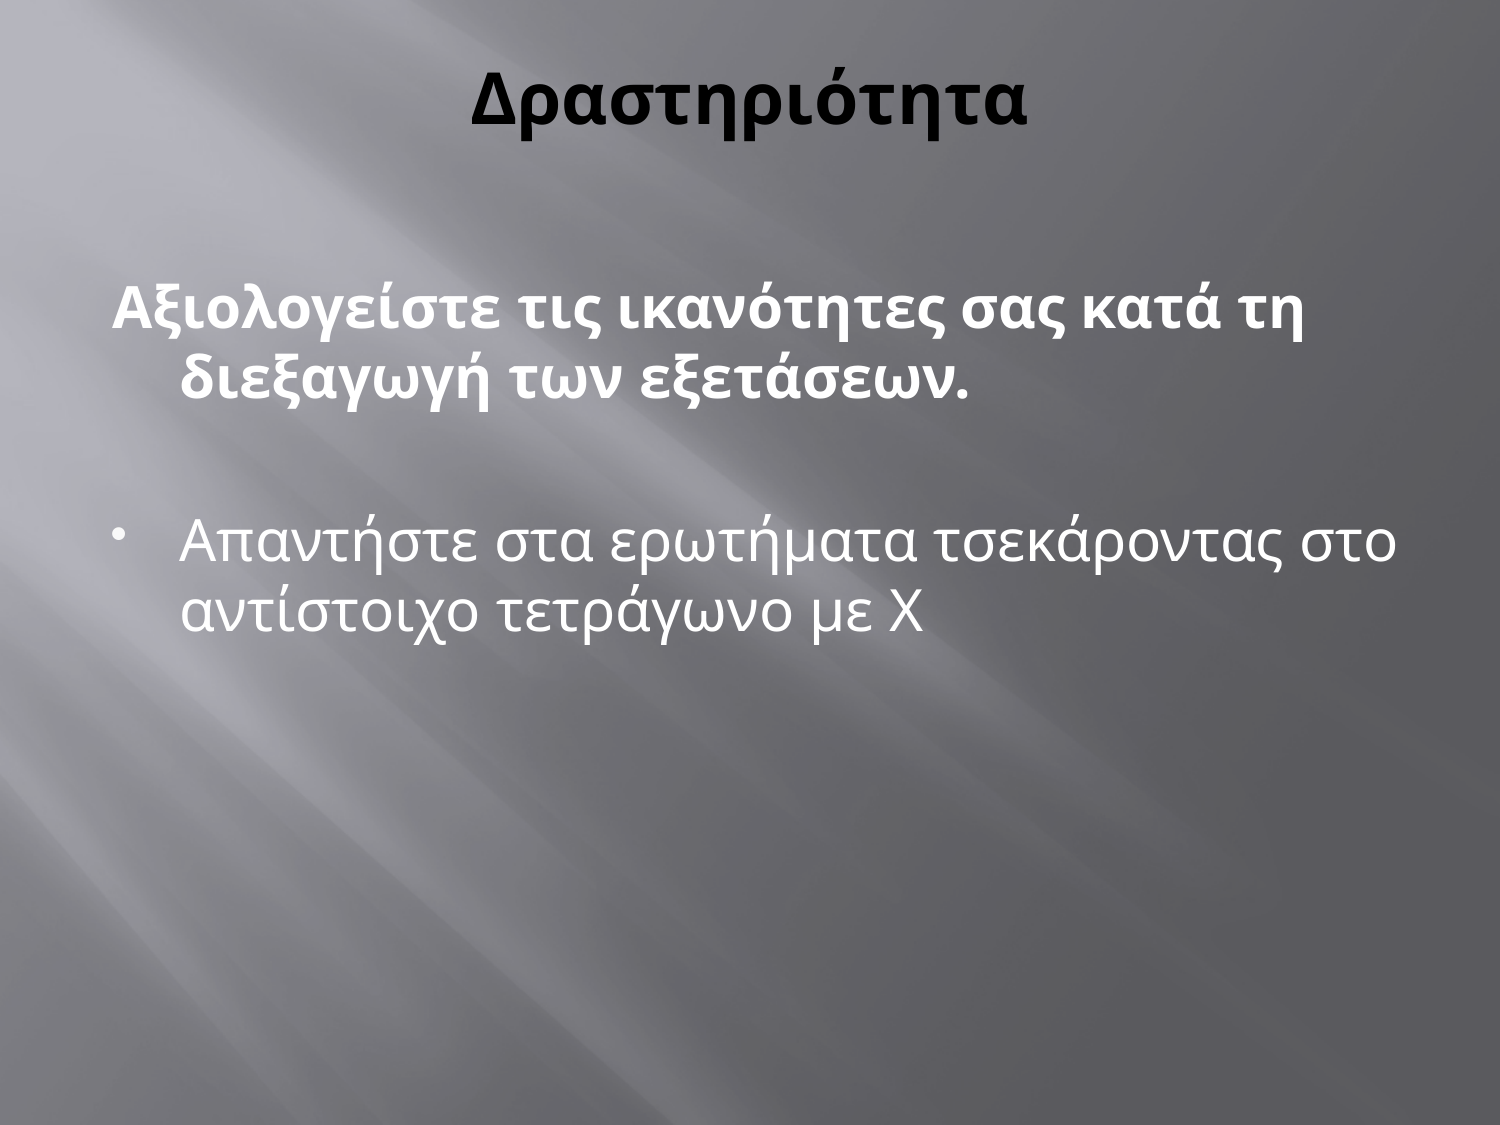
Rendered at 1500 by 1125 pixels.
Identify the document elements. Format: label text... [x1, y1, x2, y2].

list Αξιολογείστε τις ικανότητες σας κατά τη διεξαγωγή των εξετάσεων. Απαντήστε στα ερωτήματα τσεκάροντας στο αντίστοιχο τετράγωνο με Χ [75, 262, 1425, 1035]
title Δραστηριότητα [75, 45, 1425, 233]
